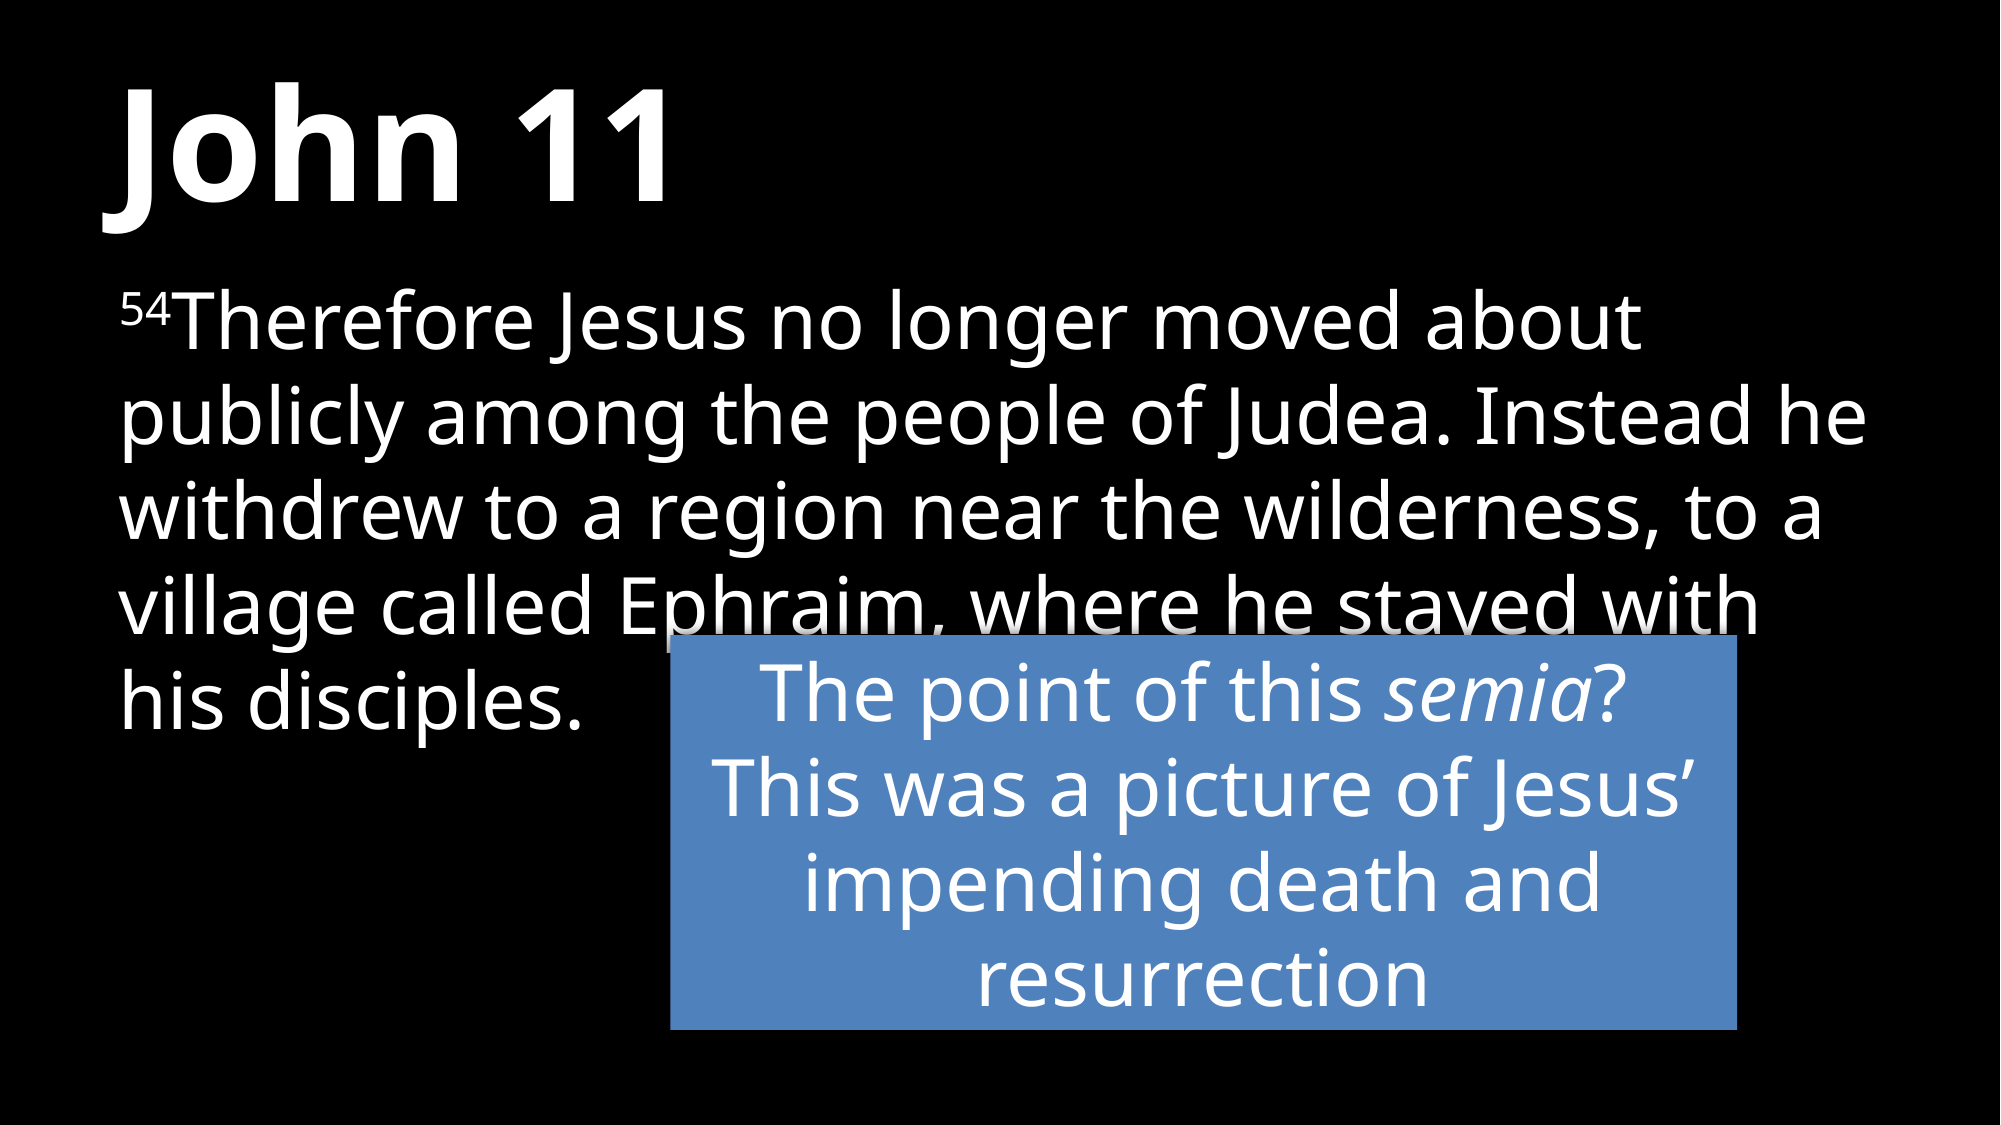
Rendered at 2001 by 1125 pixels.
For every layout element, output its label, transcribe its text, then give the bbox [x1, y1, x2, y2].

list 54Therefore Jesus no longer moved about publicly among the people of Judea. Instead he withdrew to a region near the wilderness, to a village called Ephraim, where he stayed with his disciples. [103, 262, 1904, 1005]
title John 11 [99, 45, 1900, 233]
text_box The point of this semia? This was a picture of Jesus’ impending death and resurrection [670, 635, 1738, 1030]
